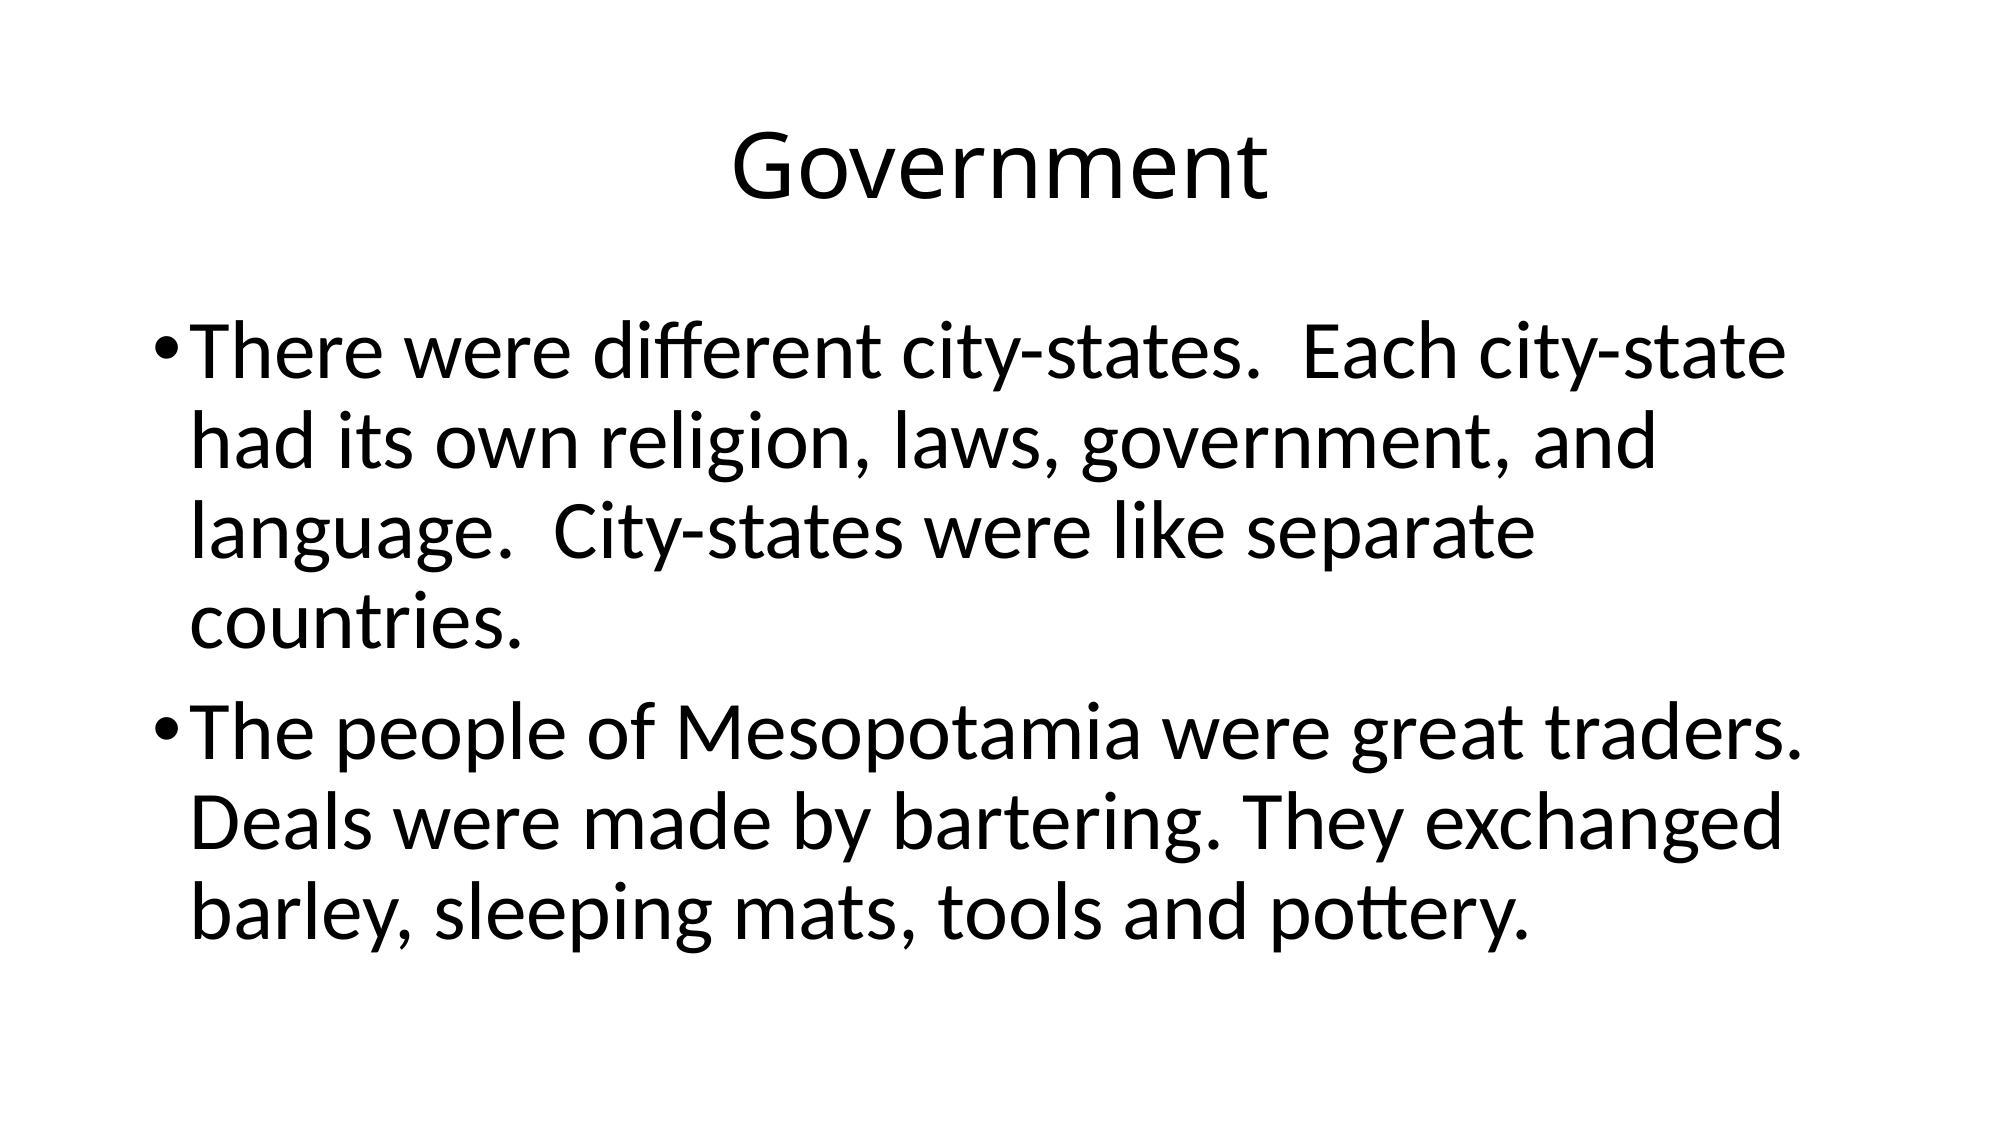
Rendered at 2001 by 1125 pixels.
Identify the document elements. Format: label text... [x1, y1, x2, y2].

list There were different city-states. Each city-state had its own religion, laws, government, and language. City-states were like separate countries. The people of Mesopotamia were great traders. Deals were made by bartering. They exchanged barley, sleeping mats, tools and pottery. [137, 299, 1863, 1014]
title Government [137, 59, 1863, 278]
